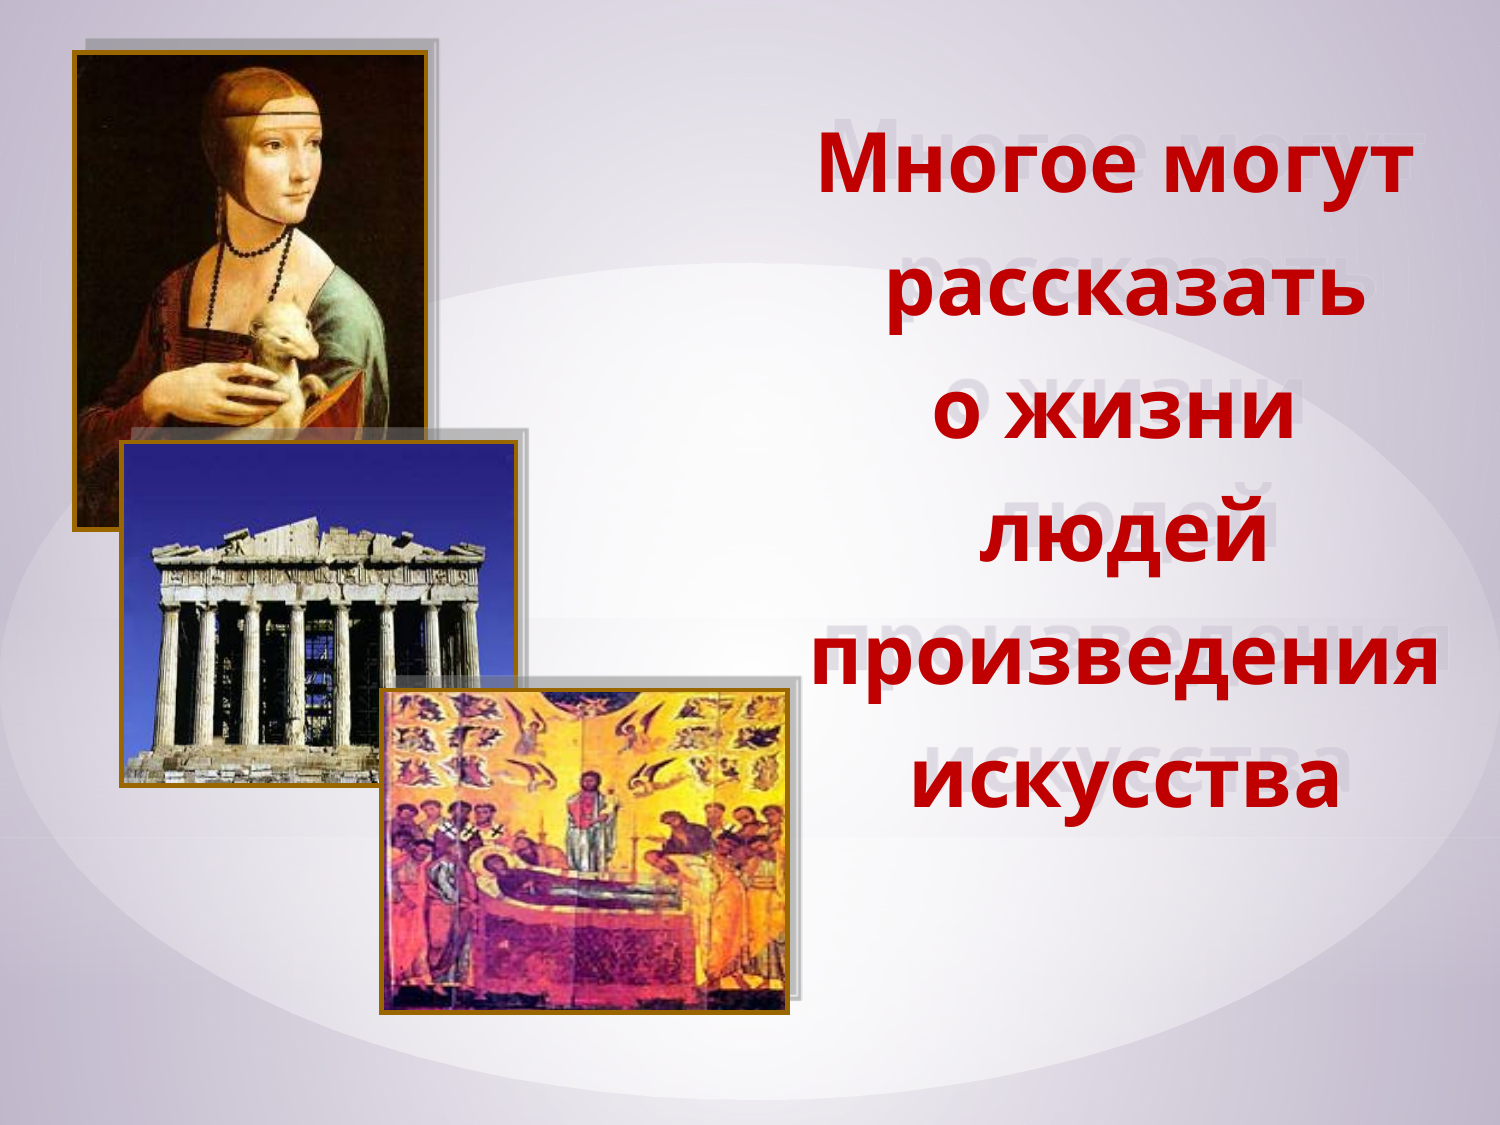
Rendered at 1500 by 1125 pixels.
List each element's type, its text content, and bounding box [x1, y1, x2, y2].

list Многое могут рассказать о жизни людей произведения искусства [785, 101, 1459, 976]
picture [383, 692, 786, 1011]
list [123, 444, 514, 784]
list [76, 54, 424, 528]
